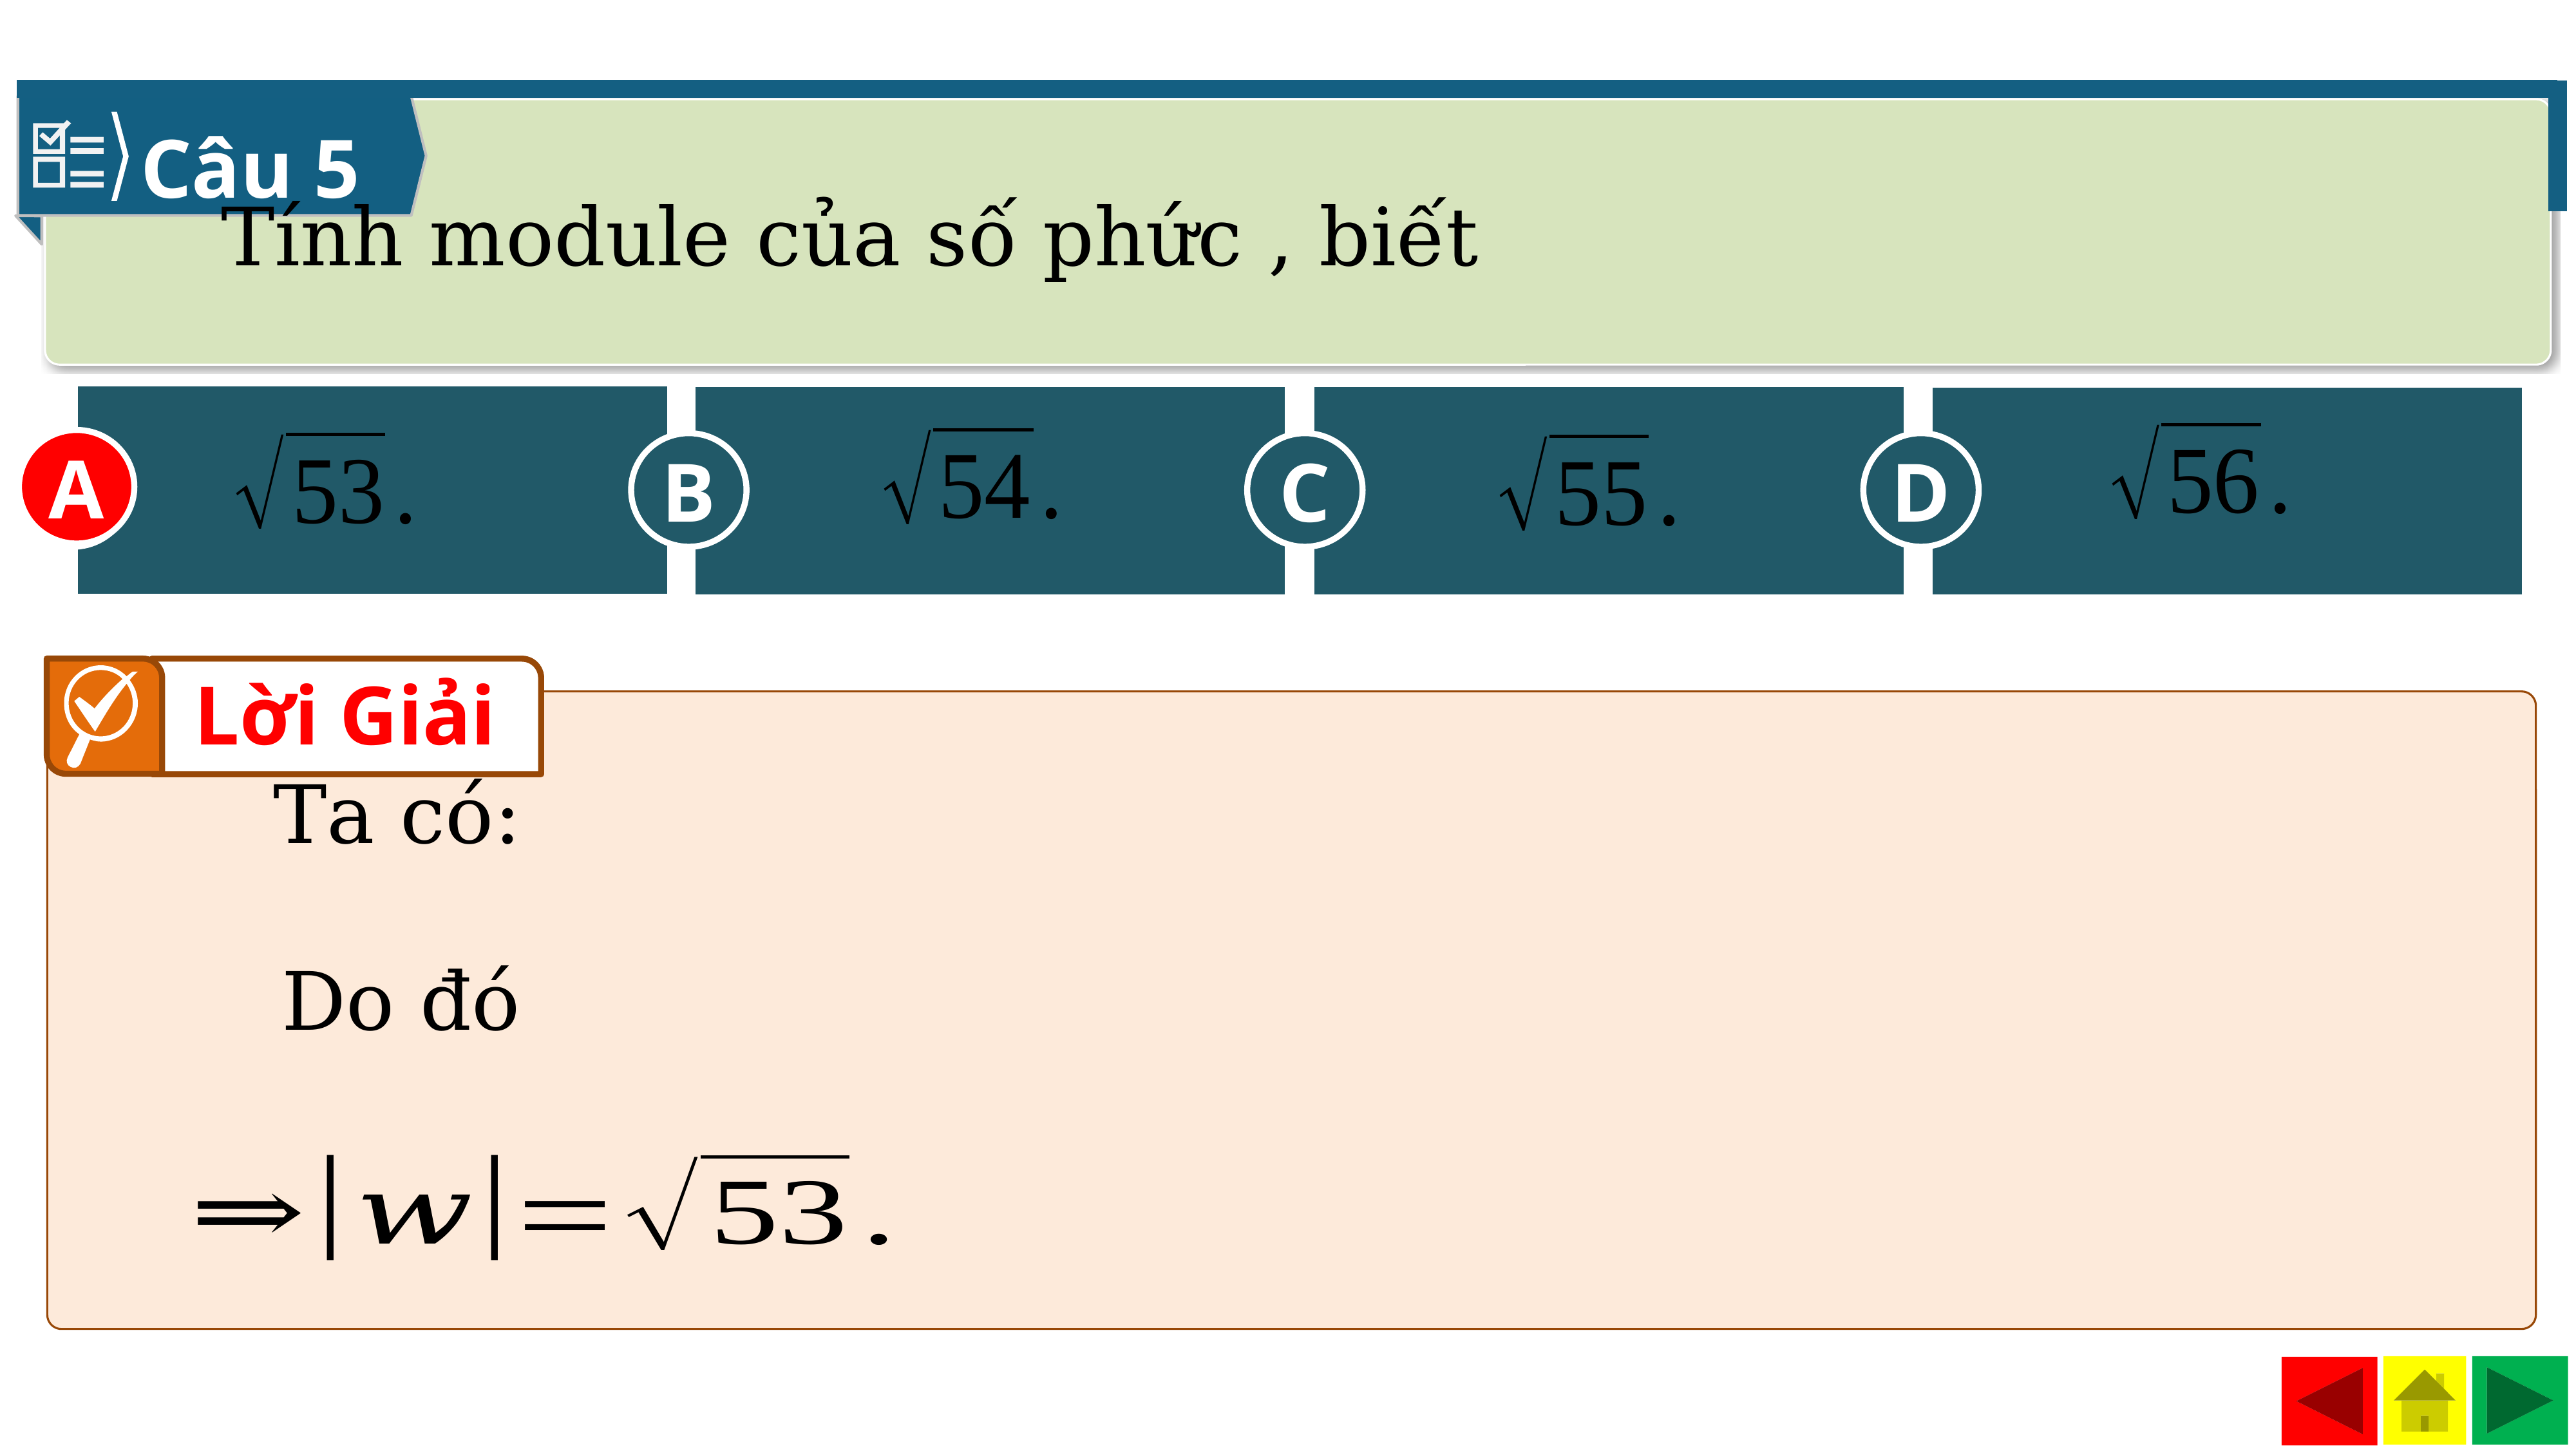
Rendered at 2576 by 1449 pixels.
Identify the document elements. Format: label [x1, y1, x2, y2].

text_box [2382, 1355, 2467, 1446]
text_box [2471, 1355, 2570, 1446]
text_box [15, 385, 2523, 596]
text_box [46, 658, 2536, 1329]
text_box [2280, 1356, 2379, 1446]
text_box [15, 64, 2558, 365]
